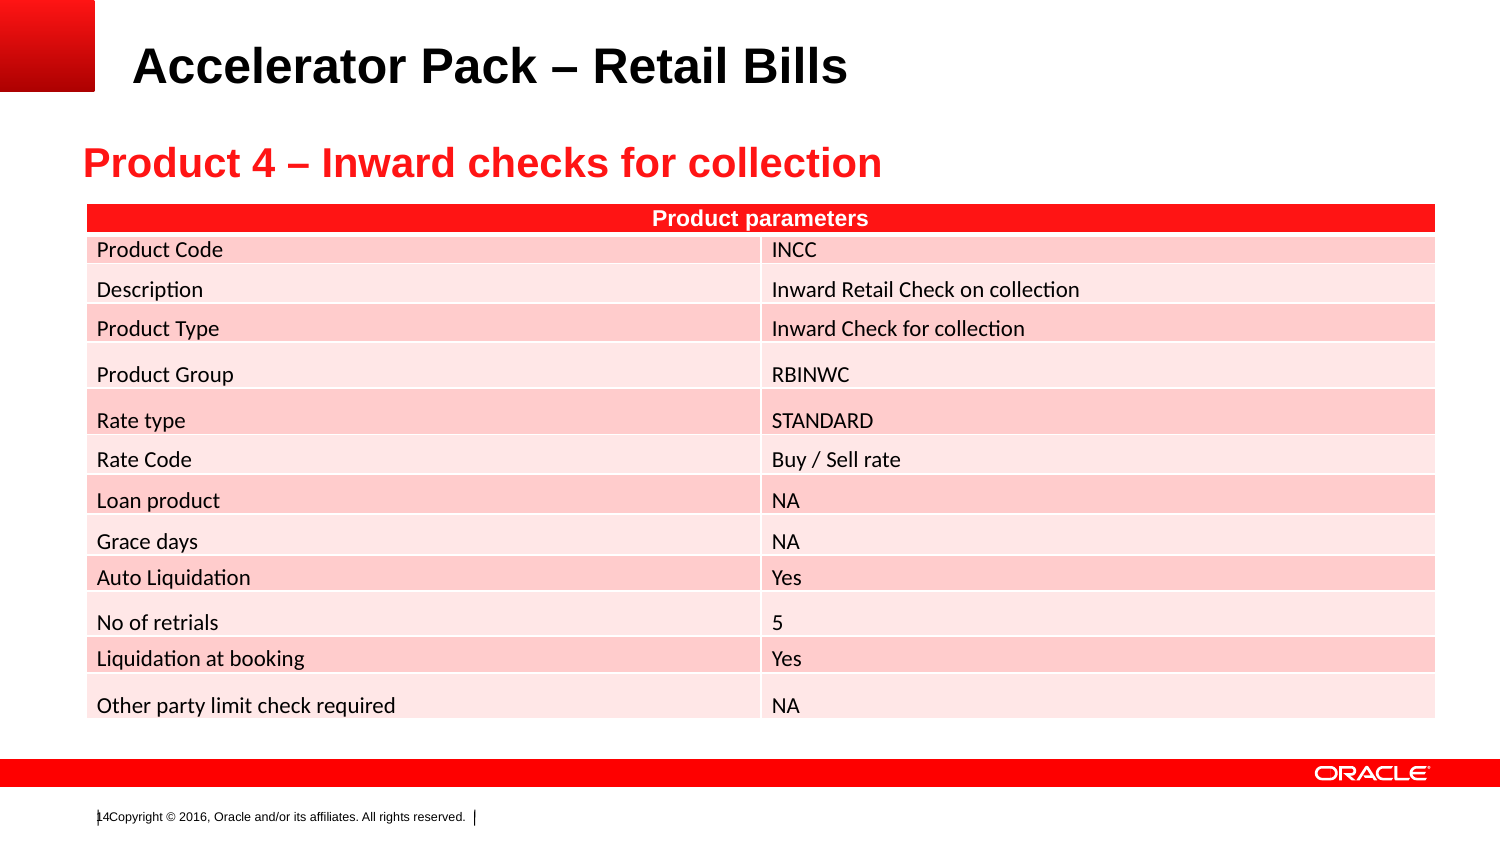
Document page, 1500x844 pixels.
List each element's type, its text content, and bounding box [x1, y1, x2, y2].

table_cell Other party limit check required [87, 674, 760, 718]
table_cell Rate Code [87, 435, 760, 473]
picture [0, 759, 1500, 787]
table_cell NA [762, 515, 1435, 554]
table_cell Auto Liquidation [87, 556, 760, 590]
table_cell NA [762, 475, 1435, 513]
table_cell INCC [762, 237, 1435, 263]
table_cell RBINWC [762, 343, 1435, 387]
table_cell STANDARD [762, 389, 1435, 434]
title Accelerator Pack – Retail Bills [131, 40, 1482, 107]
table_cell Yes [762, 637, 1435, 672]
table_cell NA [762, 674, 1435, 718]
table_cell Grace days [87, 515, 760, 554]
table_cell Liquidation at booking [87, 637, 760, 672]
table_cell Loan product [87, 475, 760, 513]
table_cell Rate type [87, 389, 760, 434]
table_cell Buy / Sell rate [762, 435, 1435, 473]
table_cell Product Type [87, 304, 760, 341]
table_cell Description [87, 264, 760, 302]
table_cell Product Code [87, 237, 760, 263]
table_cell 5 [762, 592, 1435, 635]
table_cell Yes [762, 556, 1435, 590]
table_cell Product Group [87, 343, 760, 387]
table_cell No of retrials [87, 592, 760, 635]
table_cell Inward Retail Check on collection [762, 264, 1435, 302]
table_header Product parameters [87, 204, 1435, 232]
table_cell Inward Check for collection [762, 304, 1435, 341]
list Product 4 – Inward checks for collection [82, 135, 1433, 186]
